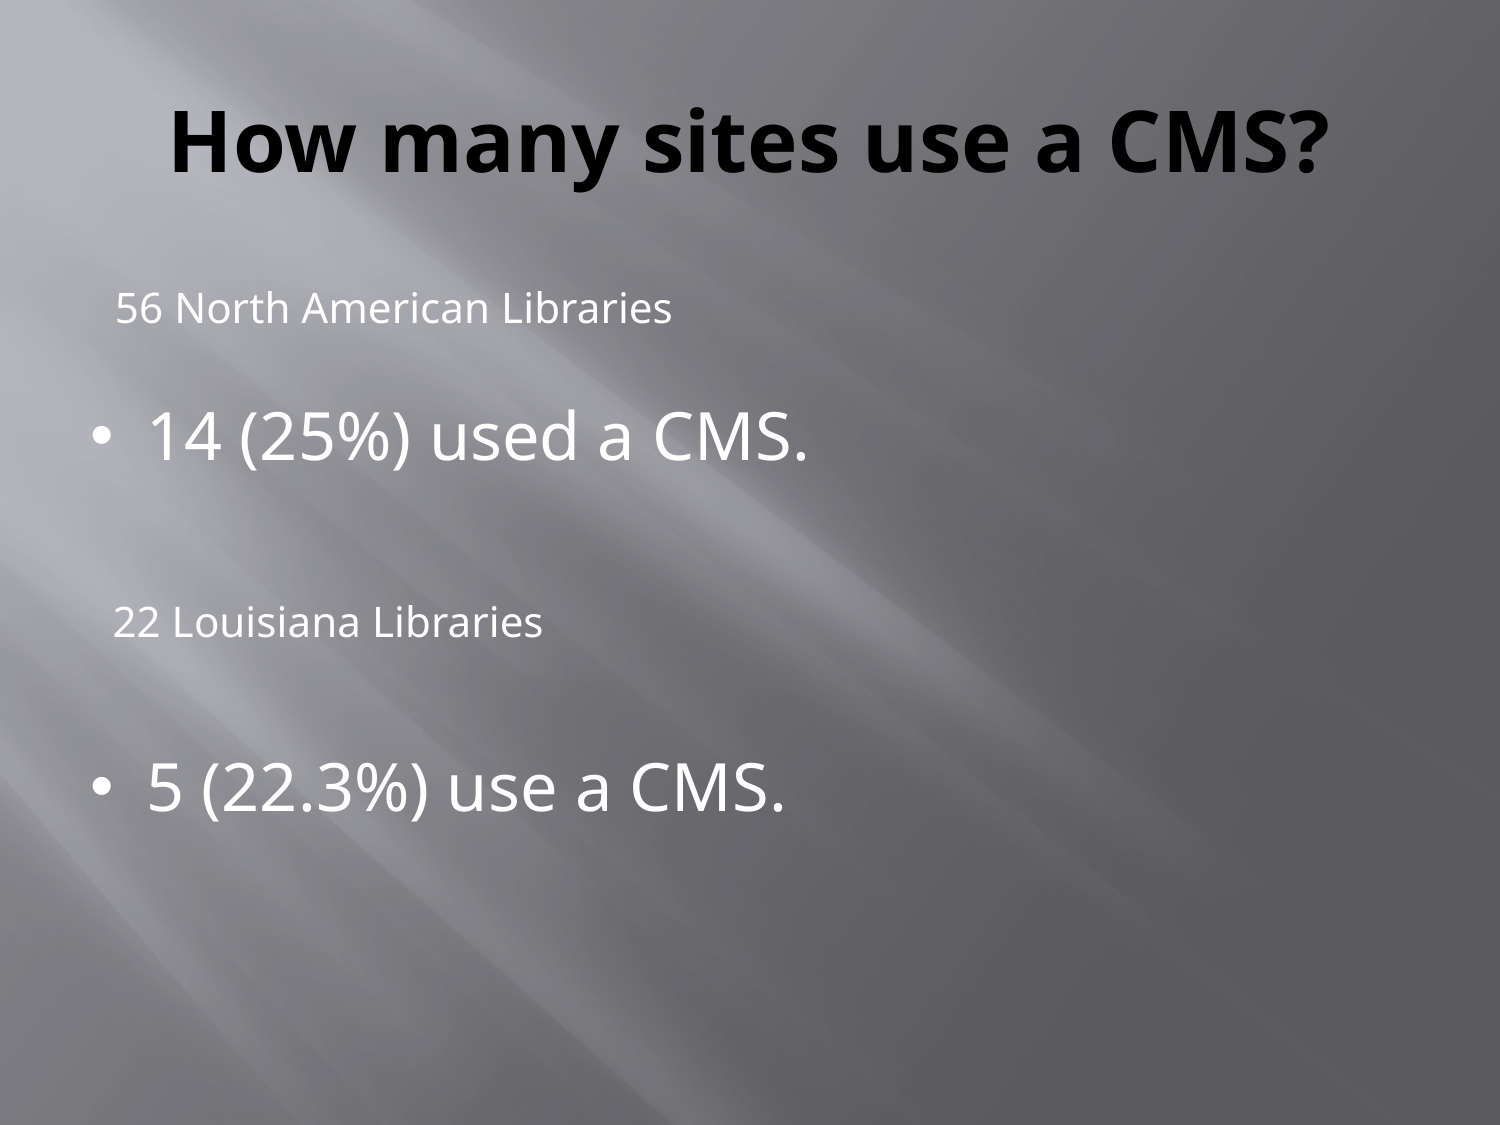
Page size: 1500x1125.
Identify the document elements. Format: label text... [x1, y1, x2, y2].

text_box 56 North American Libraries [99, 273, 1450, 391]
text_box 14 (25%) used a CMS. [74, 386, 1425, 575]
text_box 22 Louisiana Libraries [97, 587, 1448, 705]
title How many sites use a CMS? [75, 45, 1425, 233]
text_box 5 (22.3%) use a CMS. [74, 737, 1425, 925]
